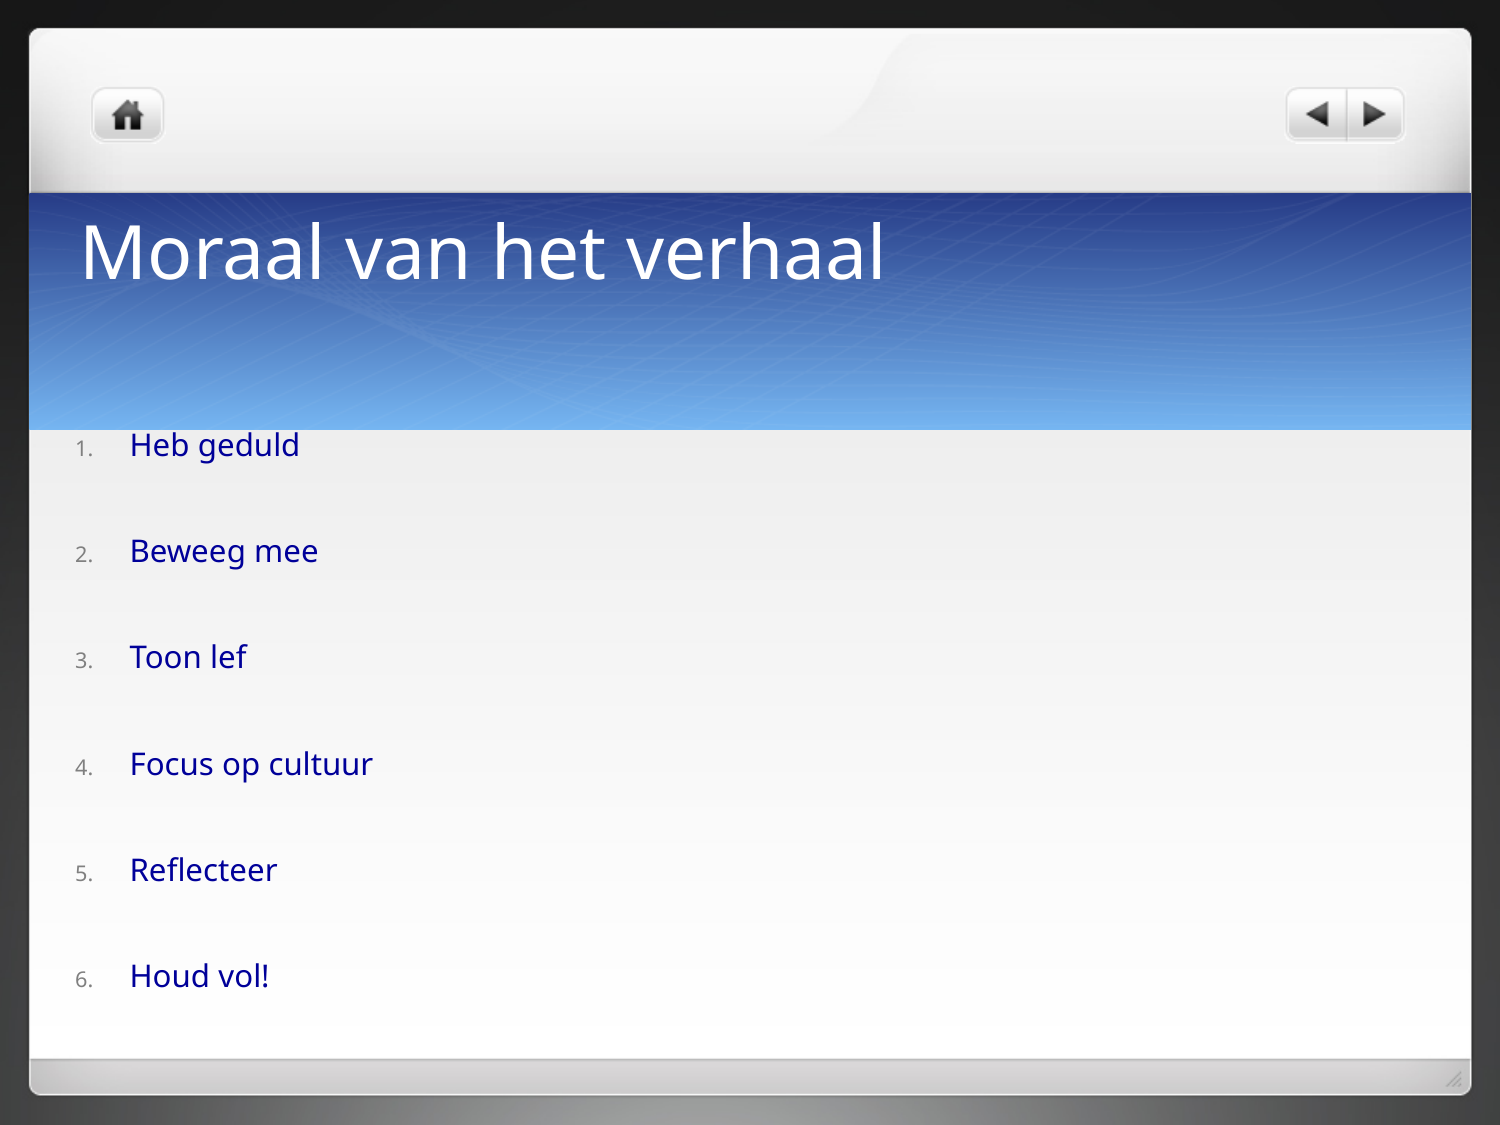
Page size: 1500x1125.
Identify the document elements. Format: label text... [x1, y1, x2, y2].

list Heb geduld Beweeg mee Toon lef Focus op cultuur Reflecteer Houd vol! [60, 295, 1463, 1010]
picture [0, 0, 1500, 1125]
title Moraal van het verhaal [64, 208, 1405, 295]
